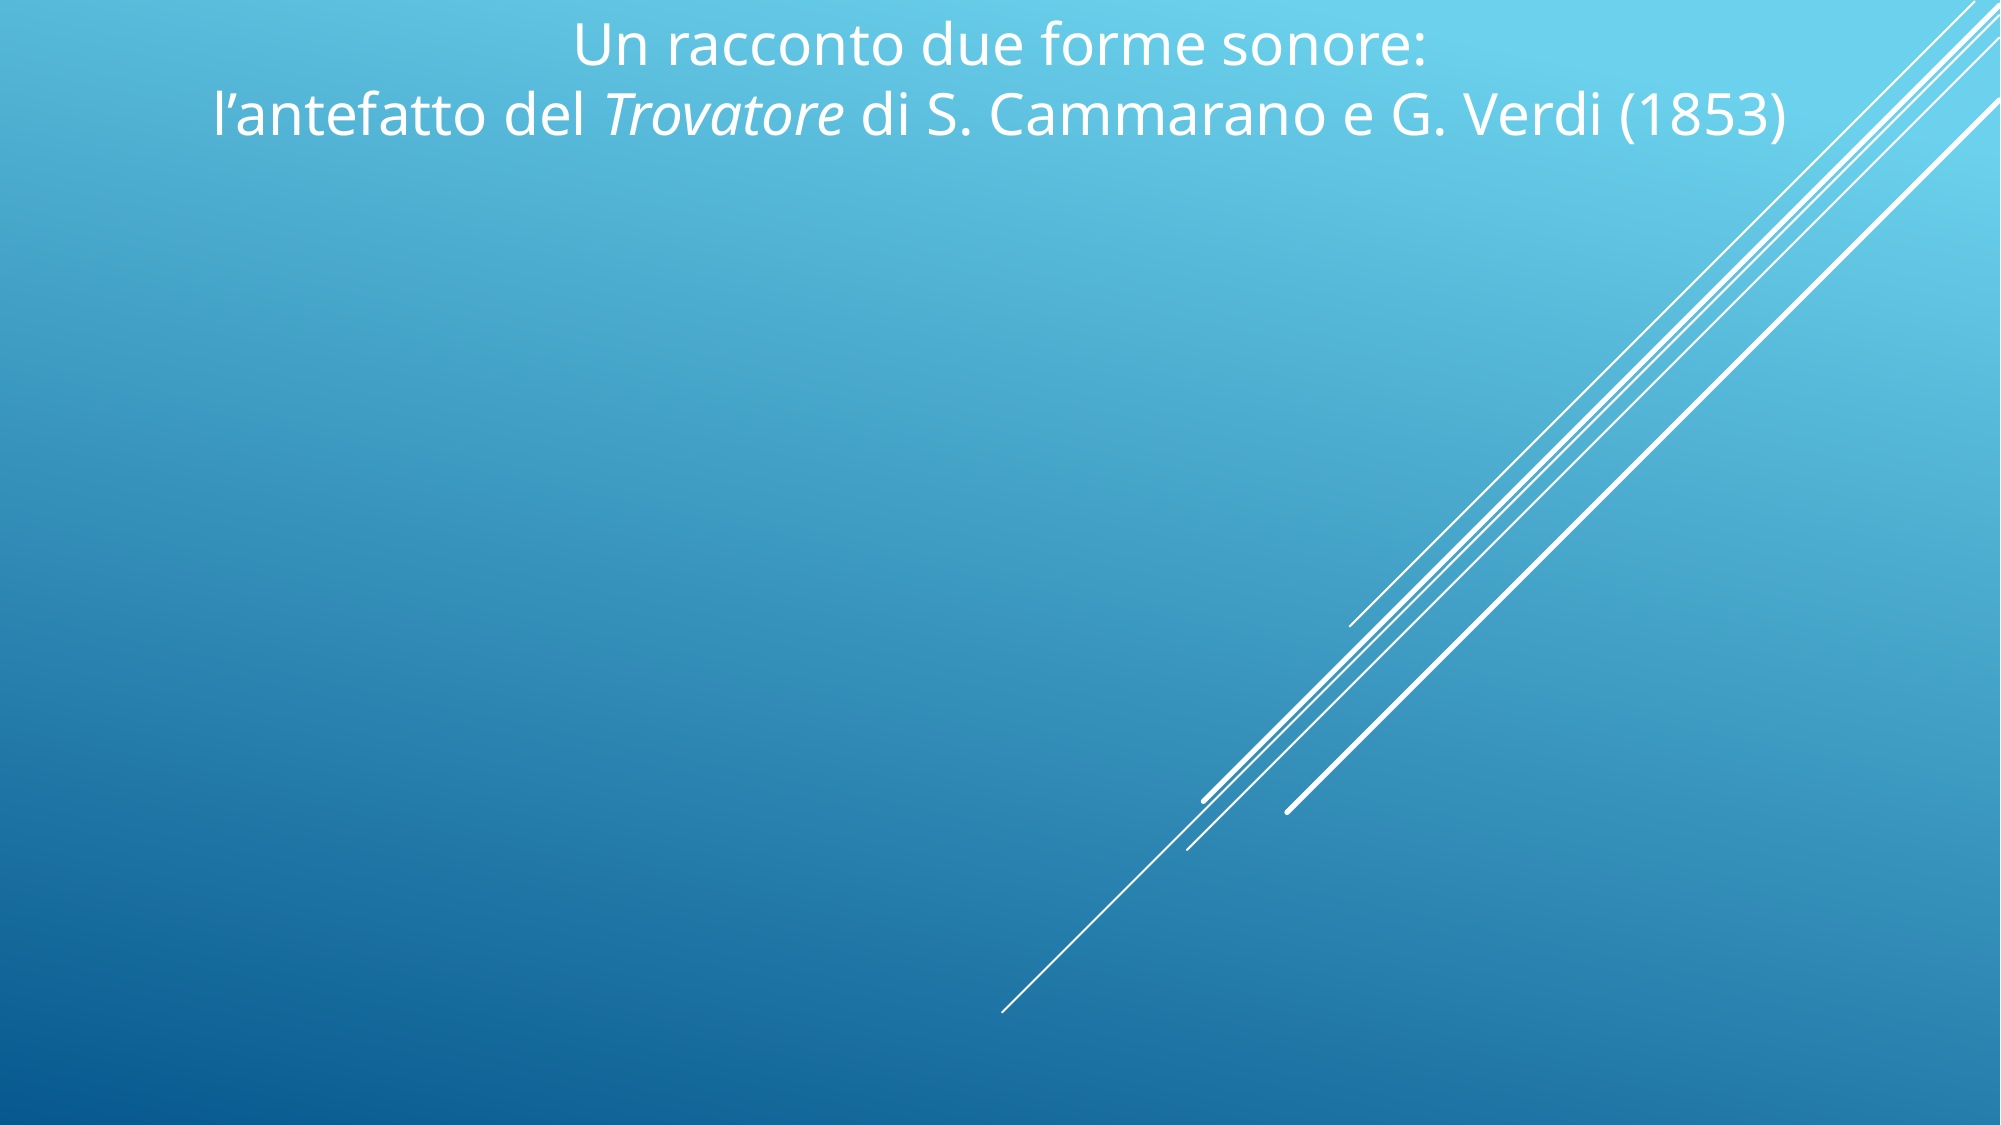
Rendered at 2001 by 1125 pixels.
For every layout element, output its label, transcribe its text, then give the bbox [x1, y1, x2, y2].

text_box Un racconto due forme sonore: l’antefatto del Trovatore di S. Cammarano e G. Verdi (1853) [0, 0, 2000, 155]
